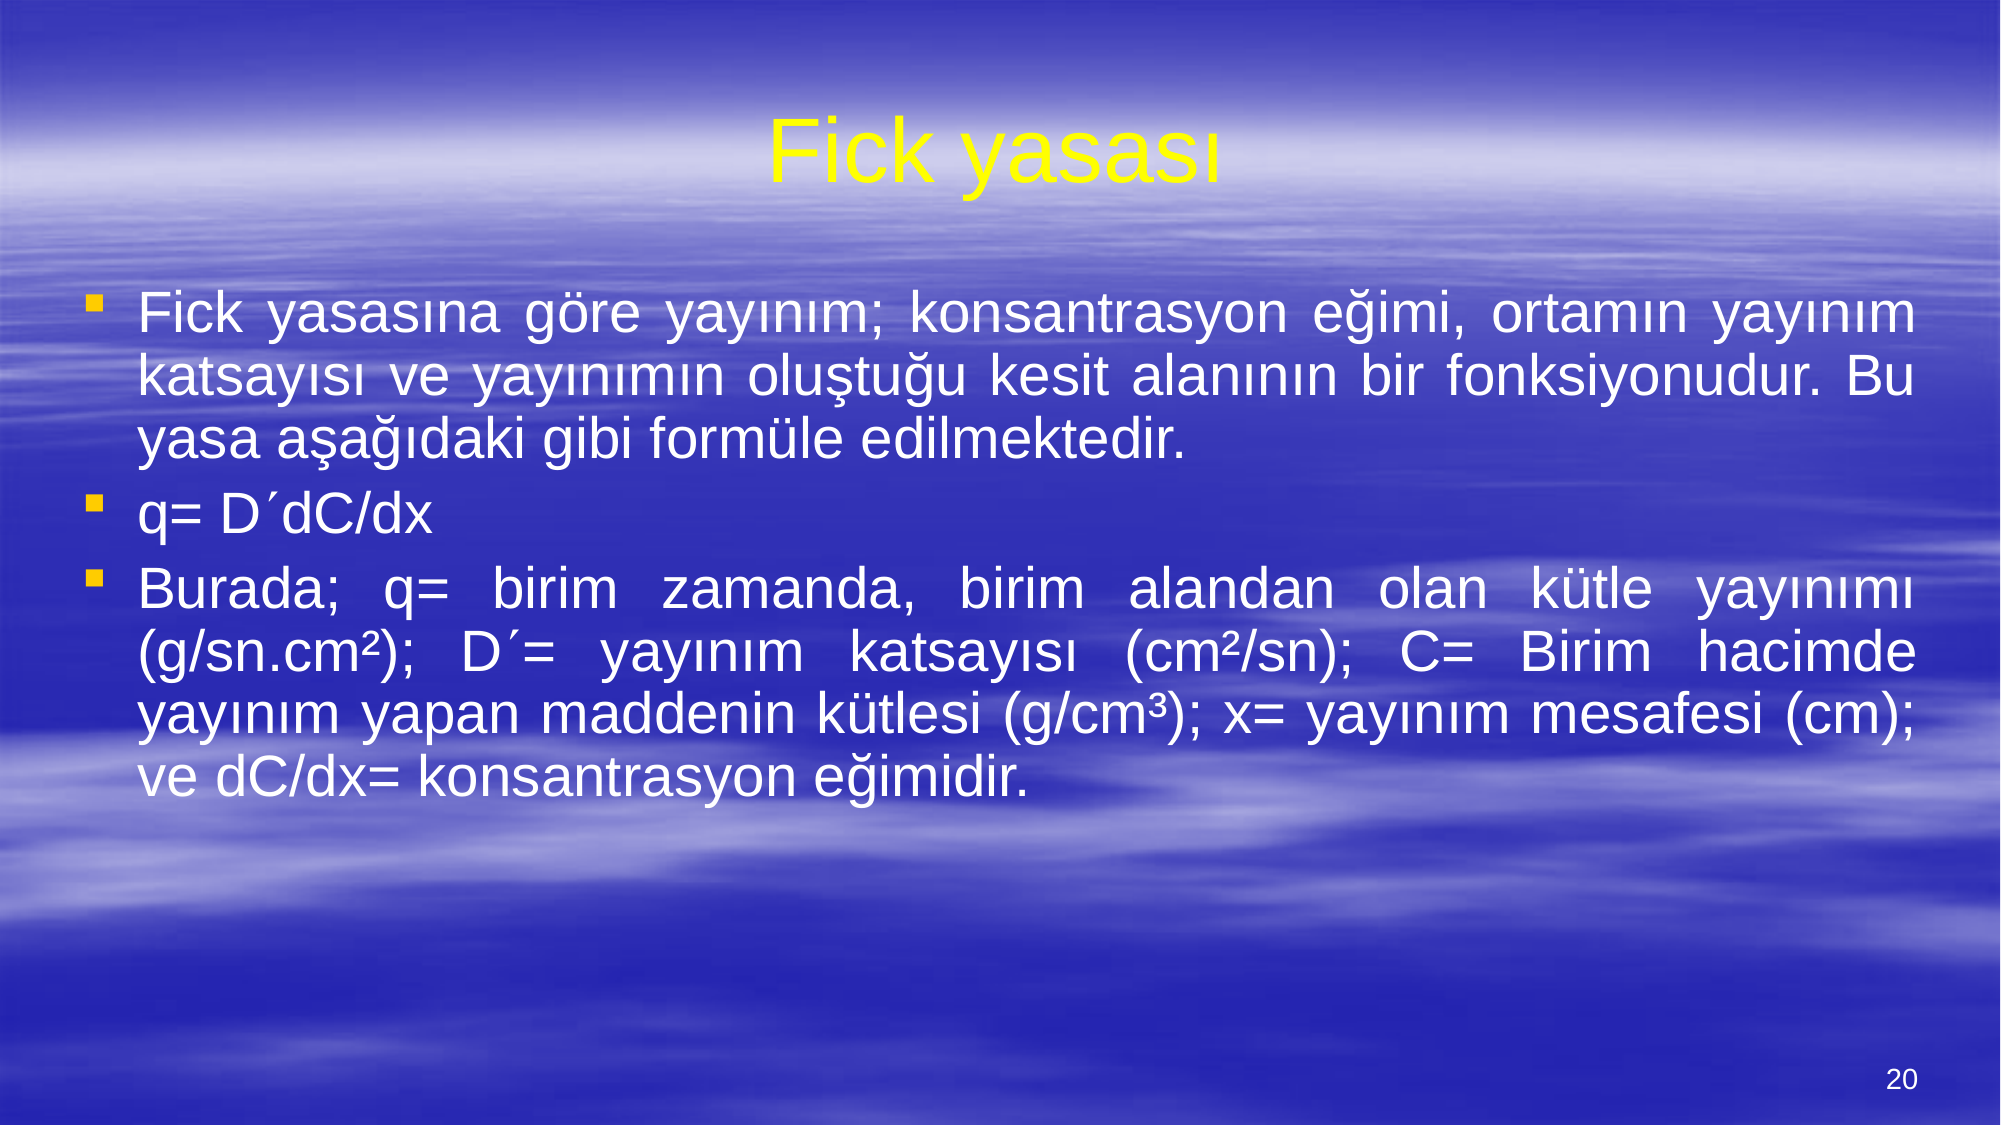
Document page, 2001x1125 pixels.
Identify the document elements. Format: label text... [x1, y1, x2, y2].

slide_number 20 [1433, 1024, 1934, 1103]
list Fick yasasına göre yayınım; konsantrasyon eğimi, ortamın yayınım katsayısı ve yayınımın oluştuğu kesit alanının bir fonksiyonudur. Bu yasa aşağıdaki gibi formüle edilmektedir. q= DdC/dx Burada; q= birim zamanda, birim alandan olan kütle yayınımı (g/sn.cm²); D= yayınım katsayısı (cm²/sn); C= Birim hacimde yayınım yapan maddenin kütlesi (g/cm³); x= yayınım mesafesi (cm); ve dC/dx= konsantrasyon eğimidir. [65, 275, 1934, 1001]
title Fick yasası [65, 37, 1928, 255]
